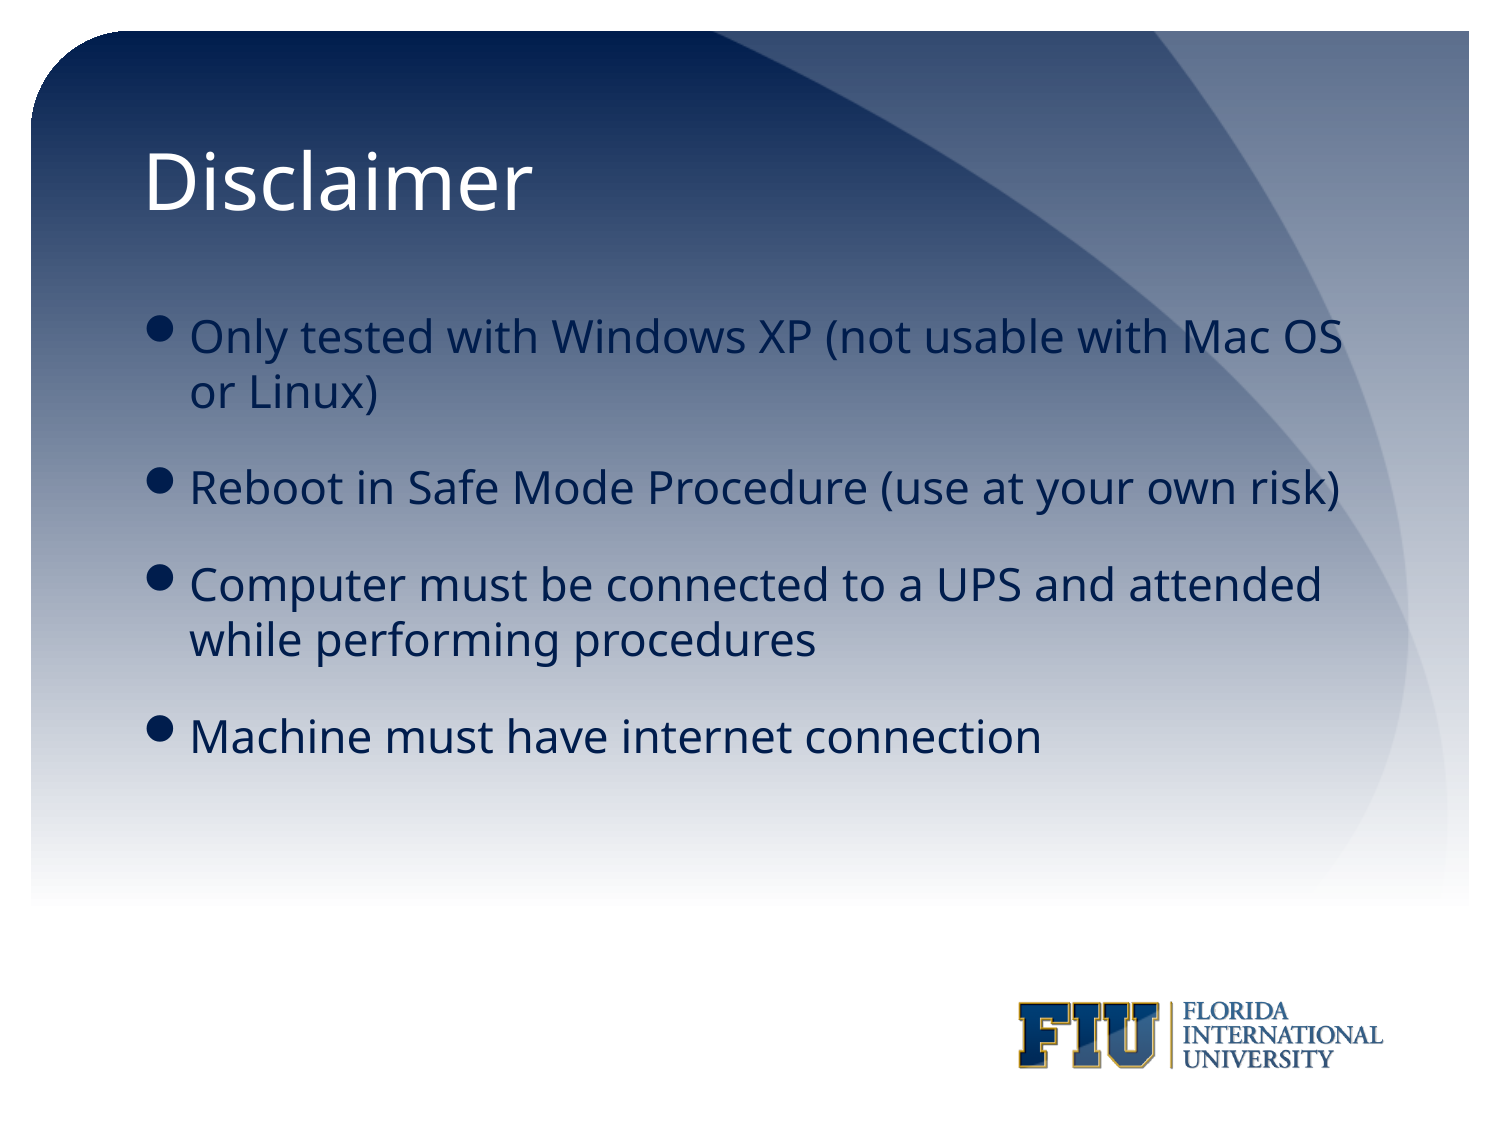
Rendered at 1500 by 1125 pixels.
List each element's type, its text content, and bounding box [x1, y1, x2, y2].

picture [24, 30, 1473, 1094]
title Disclaimer [127, 62, 1373, 235]
list Only tested with Windows XP (not usable with Mac OS or Linux) Reboot in Safe Mode Procedure (use at your own risk) Computer must be connected to a UPS and attended while performing procedures Machine must have internet connection [127, 299, 1373, 991]
